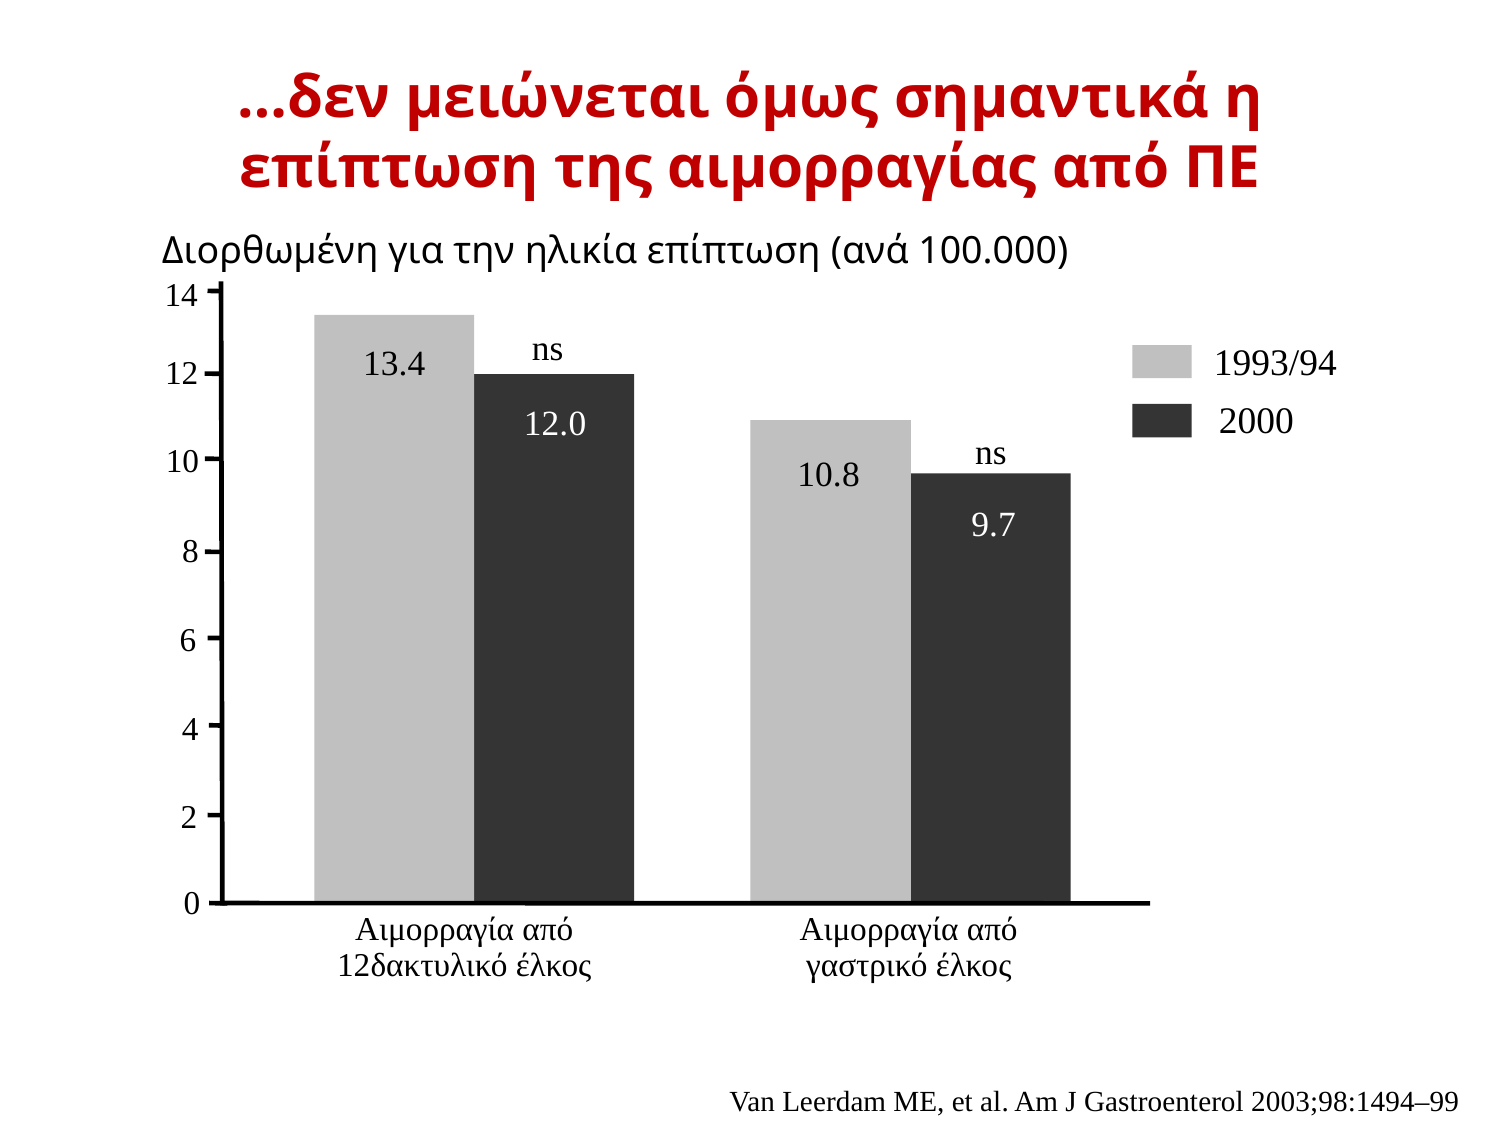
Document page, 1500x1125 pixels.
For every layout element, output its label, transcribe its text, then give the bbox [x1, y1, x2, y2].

text_box Αιμορραγία από 12δακτυλικό έλκος [310, 911, 619, 984]
text_box [314, 314, 475, 903]
text_box 12.0 [488, 392, 622, 450]
text_box 4 [173, 707, 199, 748]
text_box 6 [179, 617, 197, 658]
text_box 1993/94 [1199, 330, 1465, 391]
text_box 2 [159, 795, 198, 835]
text_box [475, 374, 635, 903]
text_box [1132, 345, 1192, 379]
title …δεν μειώνεται όμως σημαντικά η επίπτωση της αιμορραγίας από ΠΕ [112, 35, 1388, 223]
text_box 14 [131, 273, 198, 314]
text_box ns [531, 324, 564, 368]
text_box Αιμορραγία από γαστρικό έλκος [755, 911, 1063, 984]
text_box Διορθωμένη για την ηλικία επίπτωση (ανά 100.000) [147, 218, 1263, 279]
text_box 8 [173, 529, 199, 570]
text_box 0 [183, 881, 201, 922]
text_box [911, 473, 1071, 903]
text_box Van Leerdam ME, et al. Am J Gastroenterol 2003;98:1494–99 [51, 1078, 1475, 1125]
text_box 2000 [1204, 388, 1462, 449]
text_box 13.4 [328, 332, 461, 390]
text_box 10.8 [771, 443, 886, 502]
text_box 12 [129, 351, 199, 392]
text_box [1132, 403, 1192, 438]
text_box ns [963, 429, 1019, 472]
text_box 10 [156, 439, 200, 480]
text_box 9.7 [928, 493, 1059, 552]
text_box [750, 420, 911, 903]
